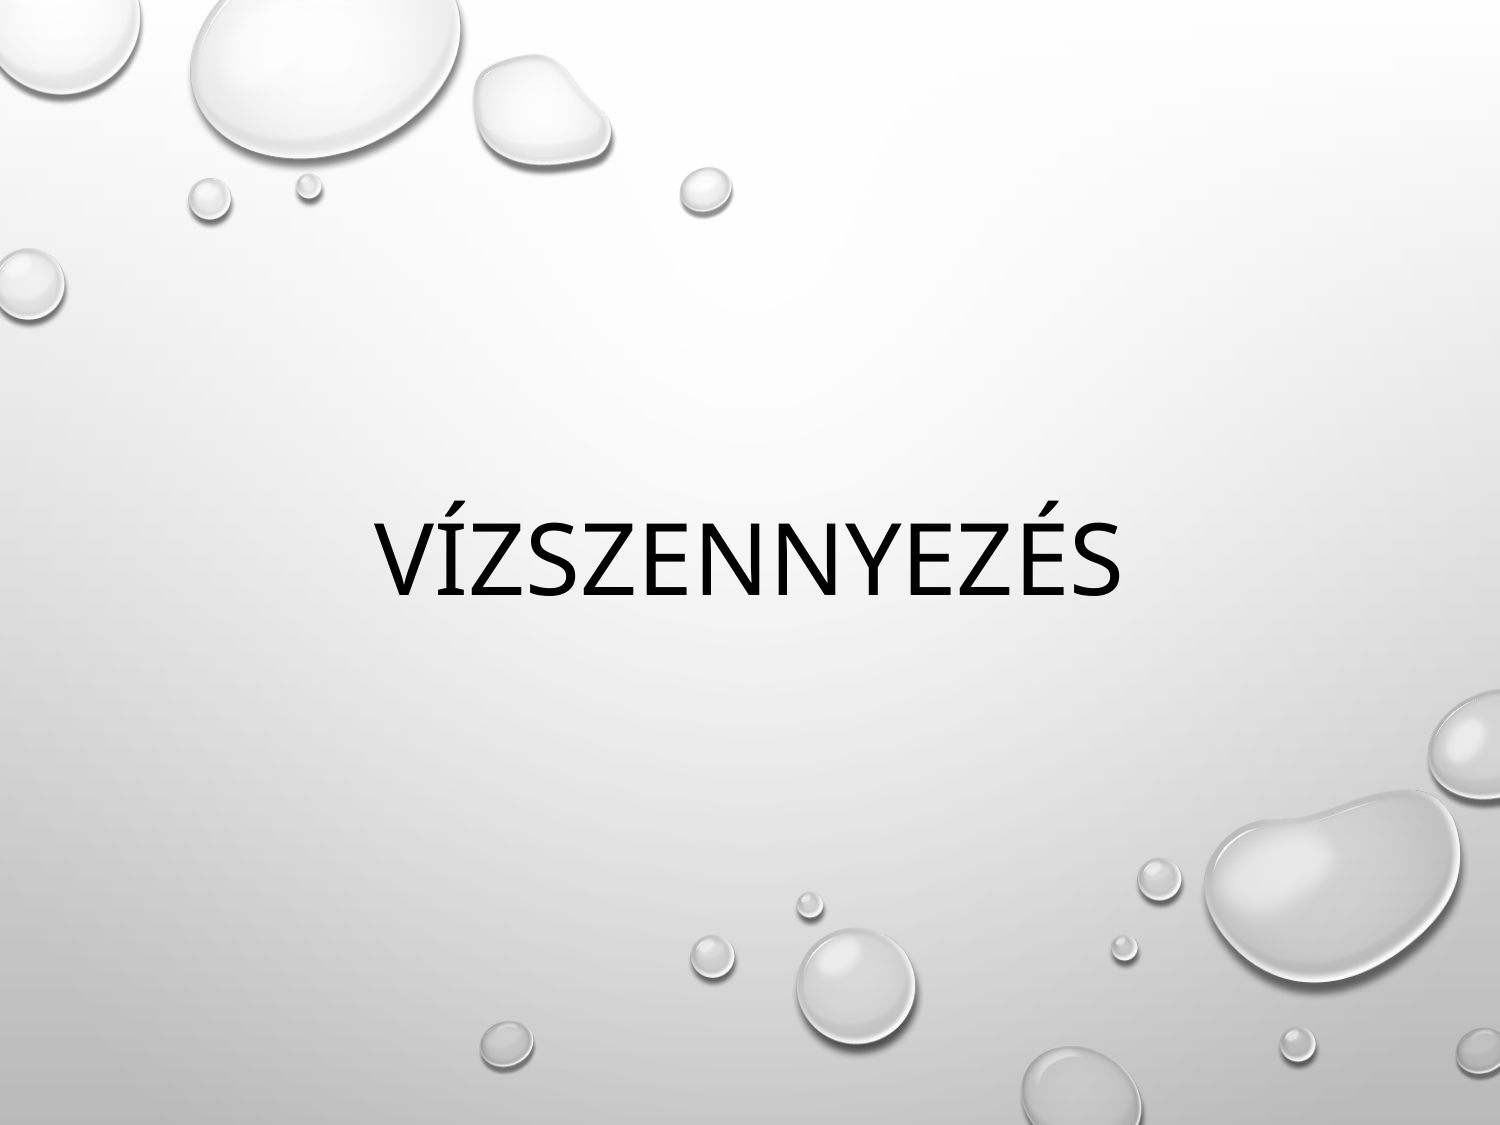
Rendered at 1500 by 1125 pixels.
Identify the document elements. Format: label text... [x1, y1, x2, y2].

title Vízszennyezés [215, 213, 1285, 625]
picture [0, 0, 1500, 1125]
